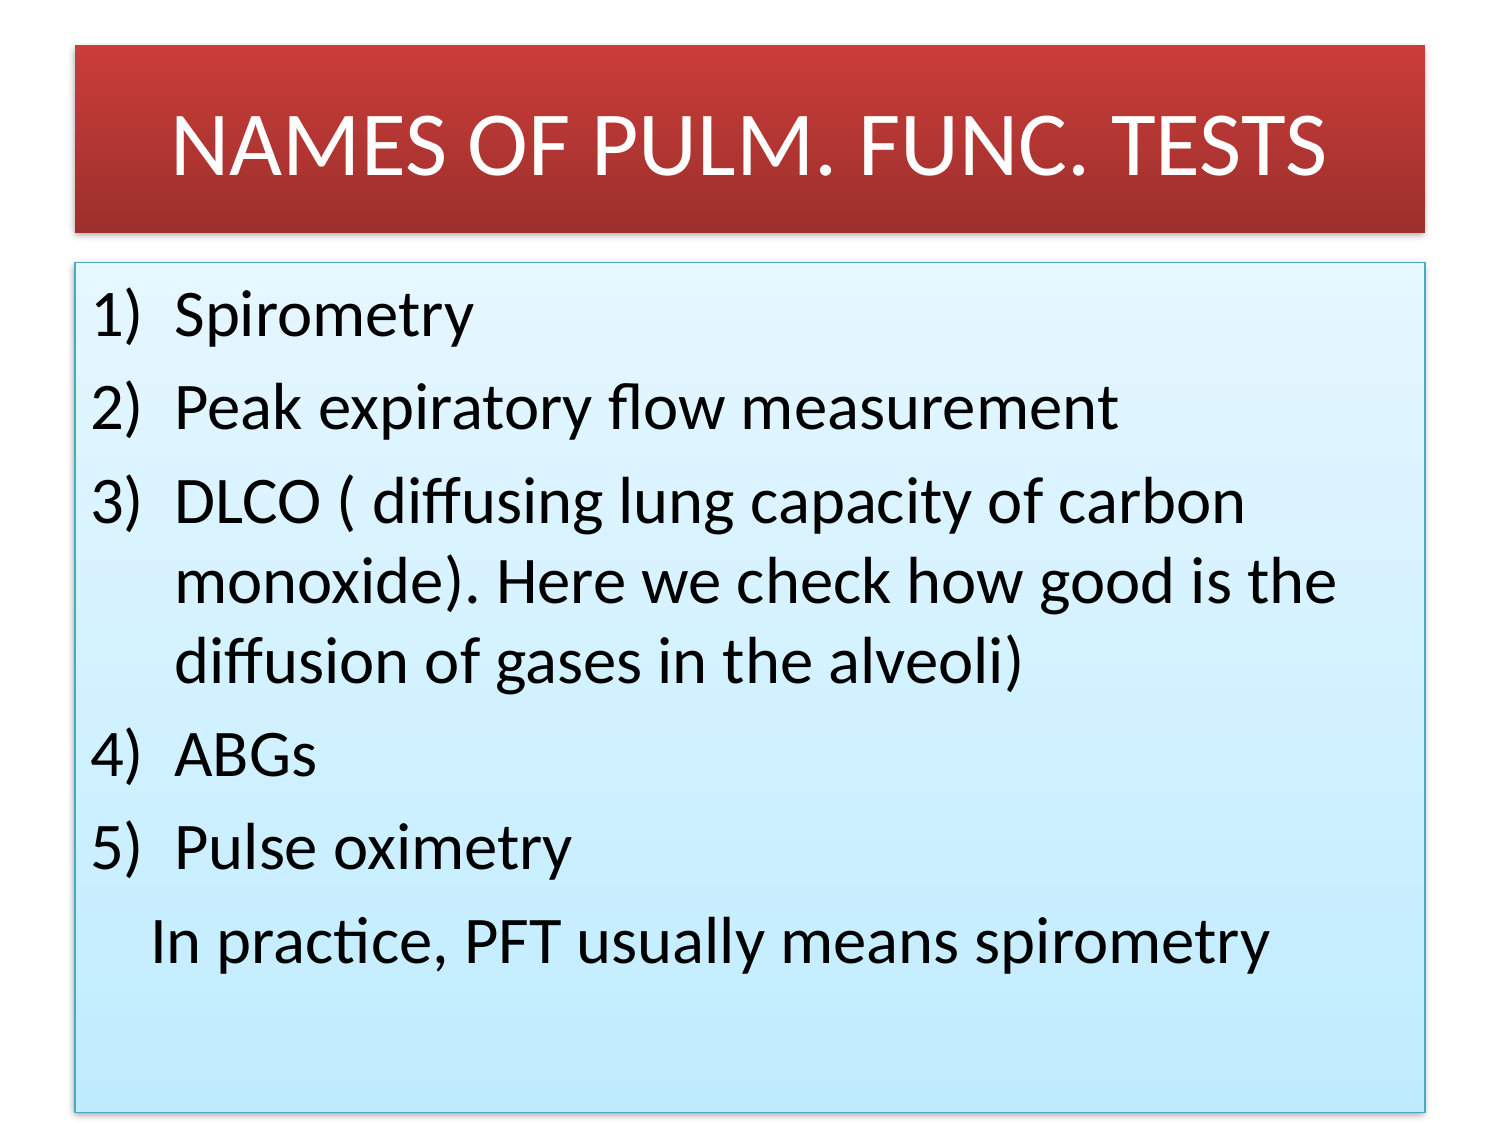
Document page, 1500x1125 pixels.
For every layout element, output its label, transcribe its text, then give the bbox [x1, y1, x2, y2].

title NAMES OF PULM. FUNC. TESTS [75, 45, 1425, 233]
list Spirometry Peak expiratory flow measurement DLCO ( diffusing lung capacity of carbon monoxide). Here we check how good is the diffusion of gases in the alveoli) ABGs Pulse oximetry In practice, PFT usually means spirometry [74, 262, 1426, 1113]
